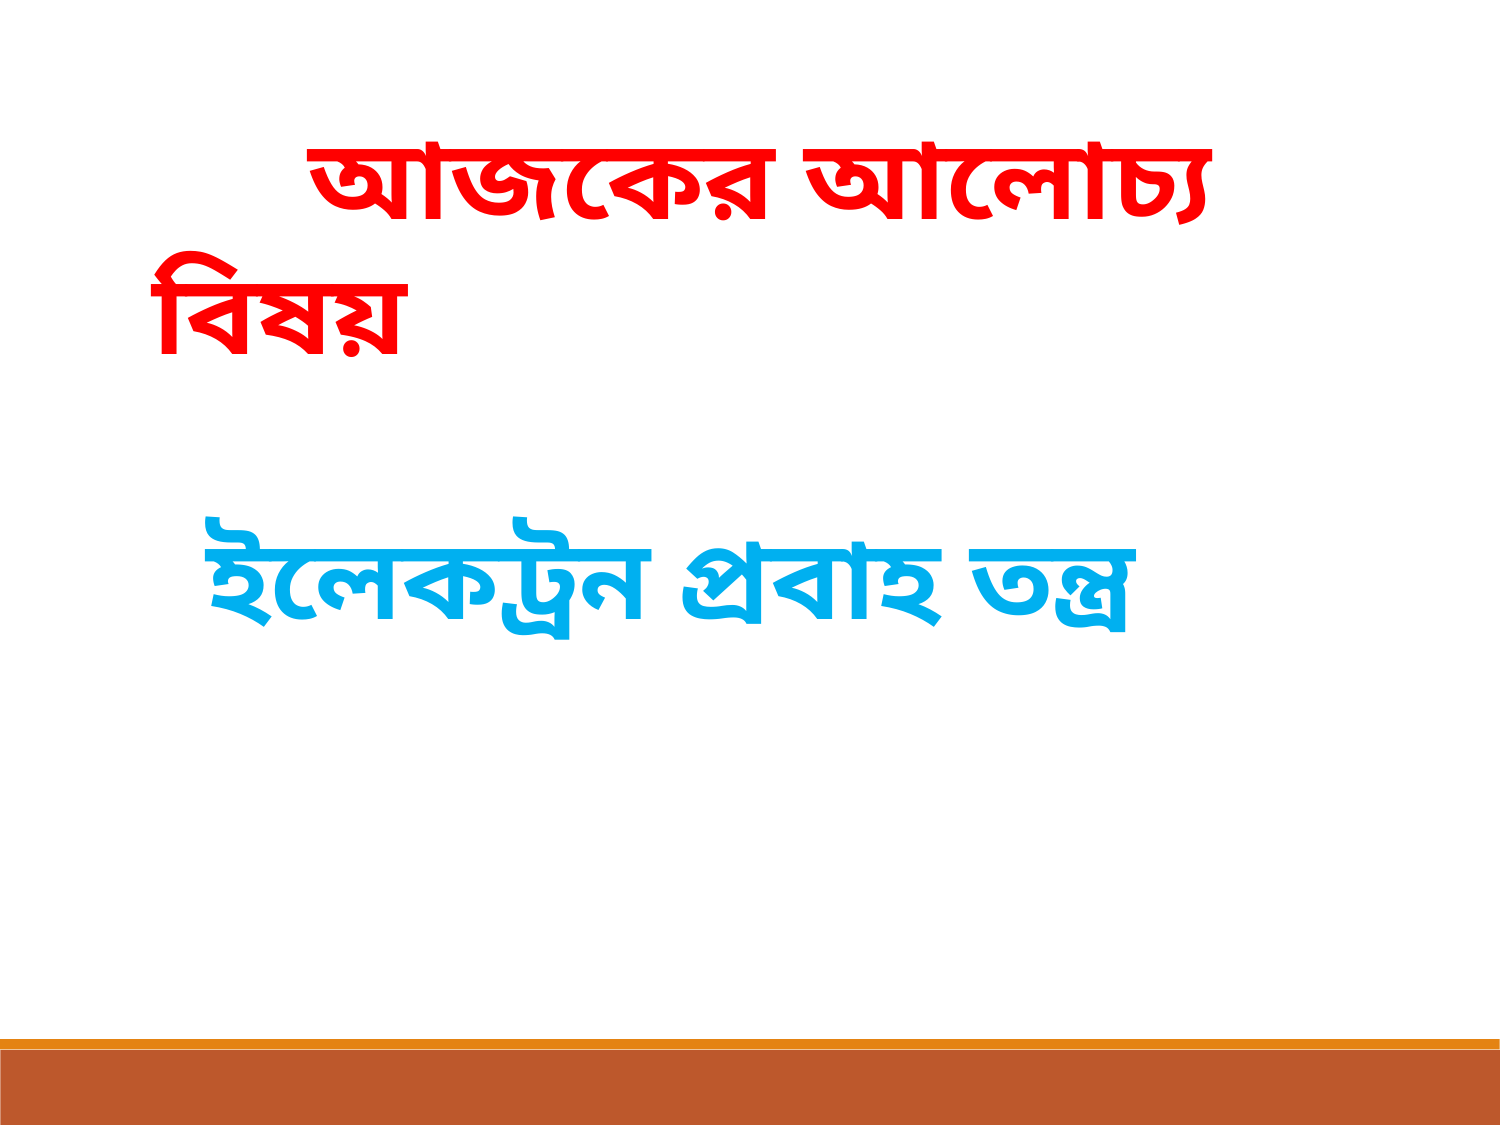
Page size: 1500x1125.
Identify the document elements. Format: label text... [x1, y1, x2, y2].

text_box আজকের আলোচ্য বিষয় [137, 99, 1413, 385]
text_box ইলেকট্রন প্রবাহ তন্ত্র [37, 499, 1188, 650]
